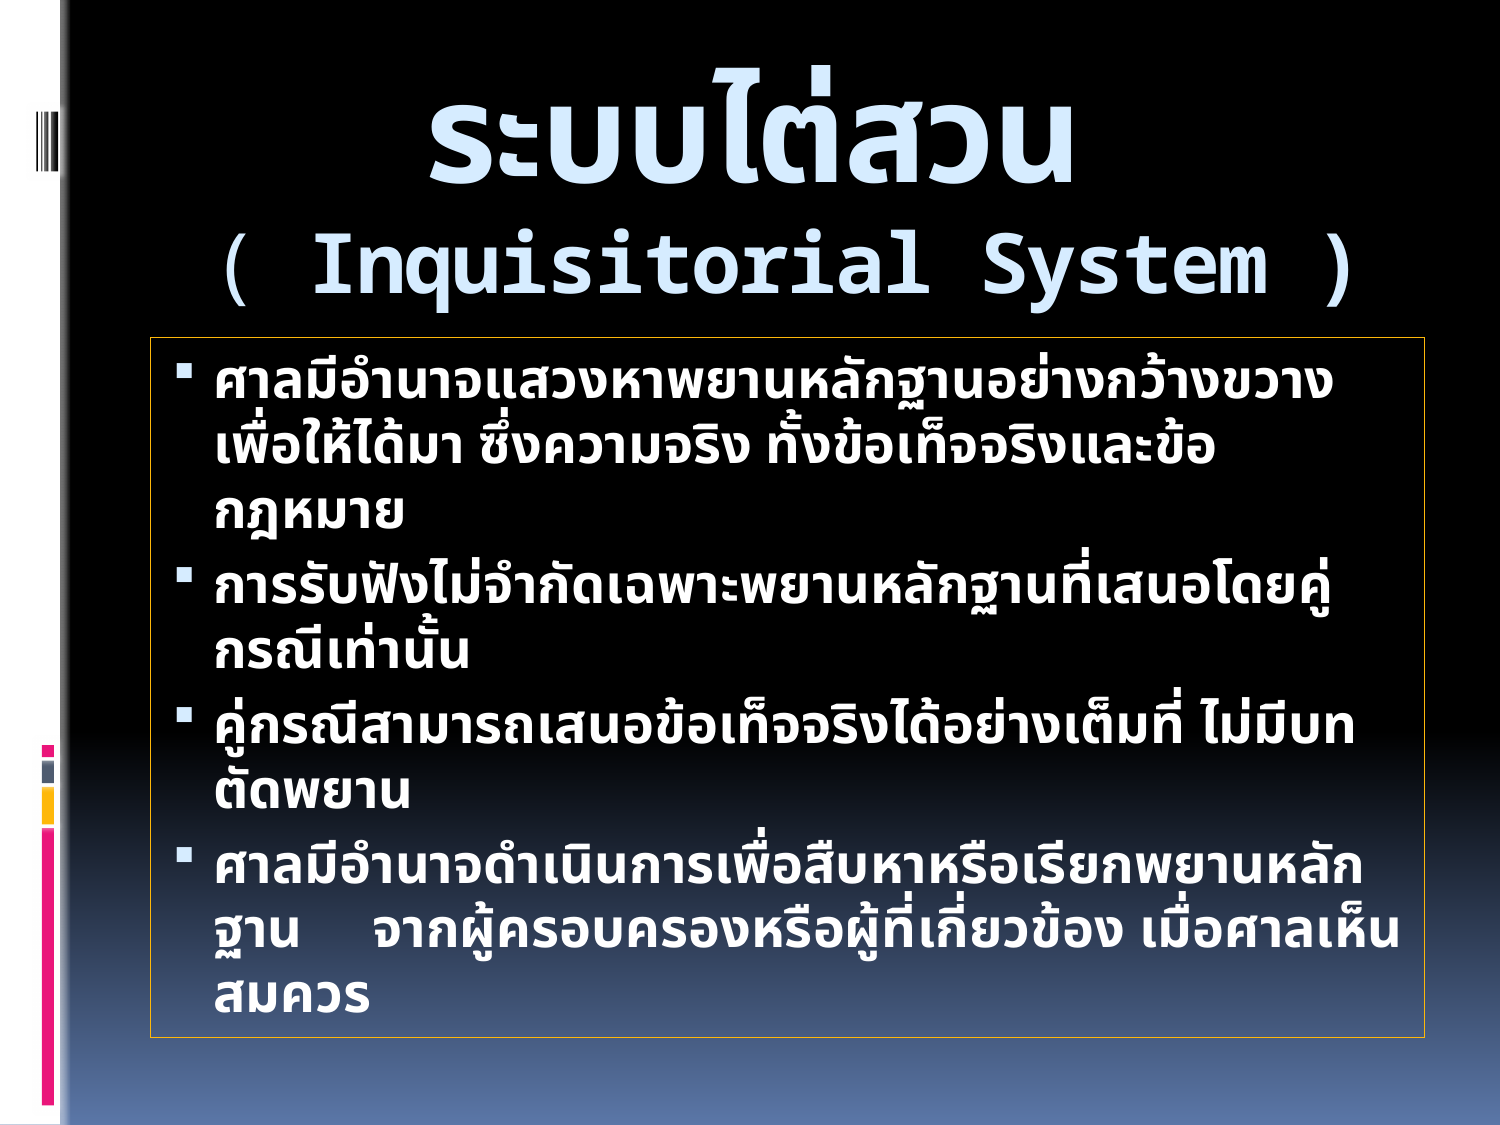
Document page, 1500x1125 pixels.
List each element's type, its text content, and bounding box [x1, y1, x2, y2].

title ระบบไต่สวน ( Inquisitorial System ) [150, 37, 1425, 325]
list ศาลมีอำนาจแสวงหาพยานหลักฐานอย่างกว้างขวางเพื่อให้ได้มา ซึ่งความจริง ทั้งข้อเท็จจริงและข้อกฎหมาย การรับฟังไม่จำกัดเฉพาะพยานหลักฐานที่เสนอโดยคู่กรณีเท่านั้น คู่กรณีสามารถเสนอข้อเท็จจริงได้อย่างเต็มที่ ไม่มีบทตัดพยาน ศาลมีอำนาจดำเนินการเพื่อสืบหาหรือเรียกพยานหลักฐาน จากผู้ครอบครองหรือผู้ที่เกี่ยวข้อง เมื่อศาลเห็นสมควร [150, 337, 1425, 1038]
